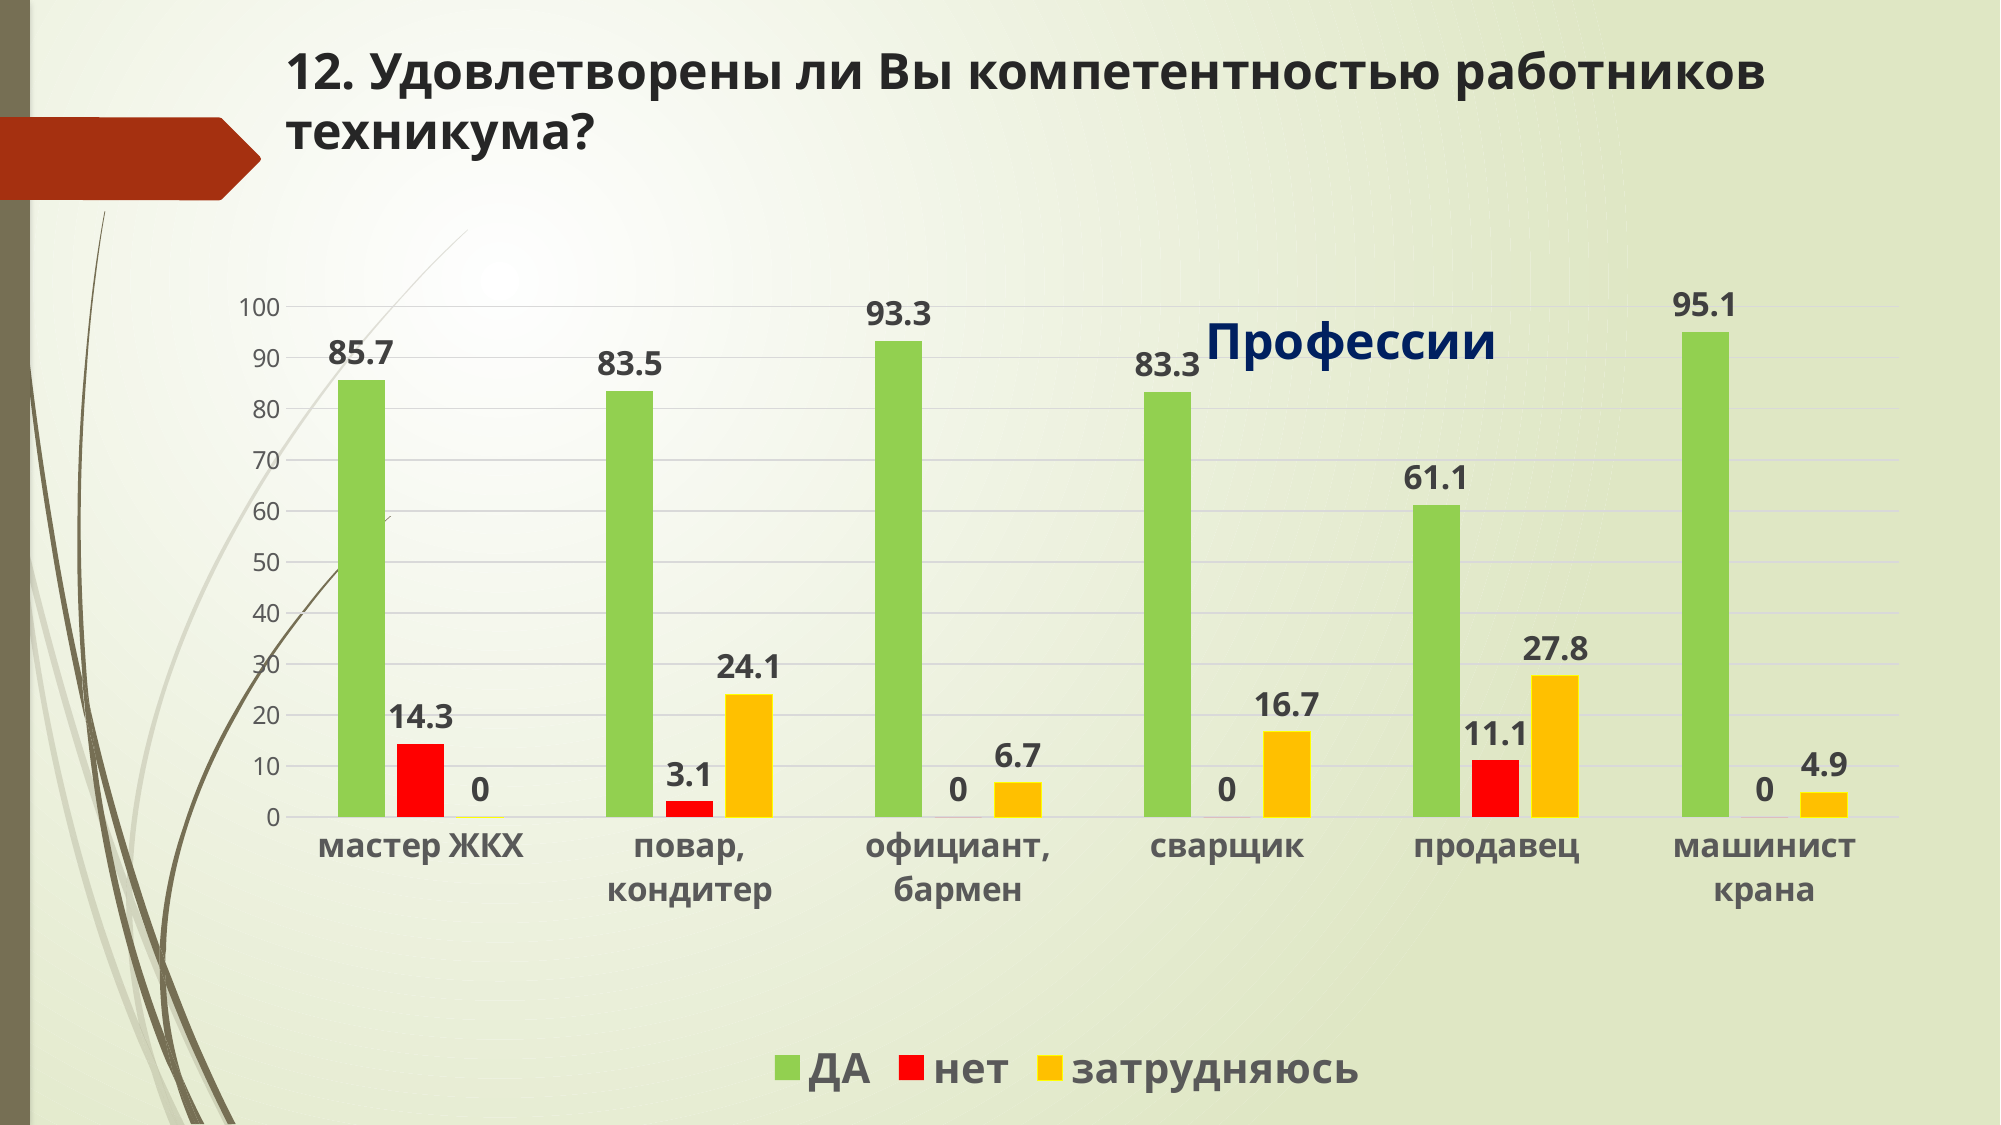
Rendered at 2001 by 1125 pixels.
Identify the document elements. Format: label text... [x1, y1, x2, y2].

title 12. Удовлетворены ли Вы компетентностью работников техникума? [270, 31, 2000, 242]
chart [218, 278, 1917, 1106]
